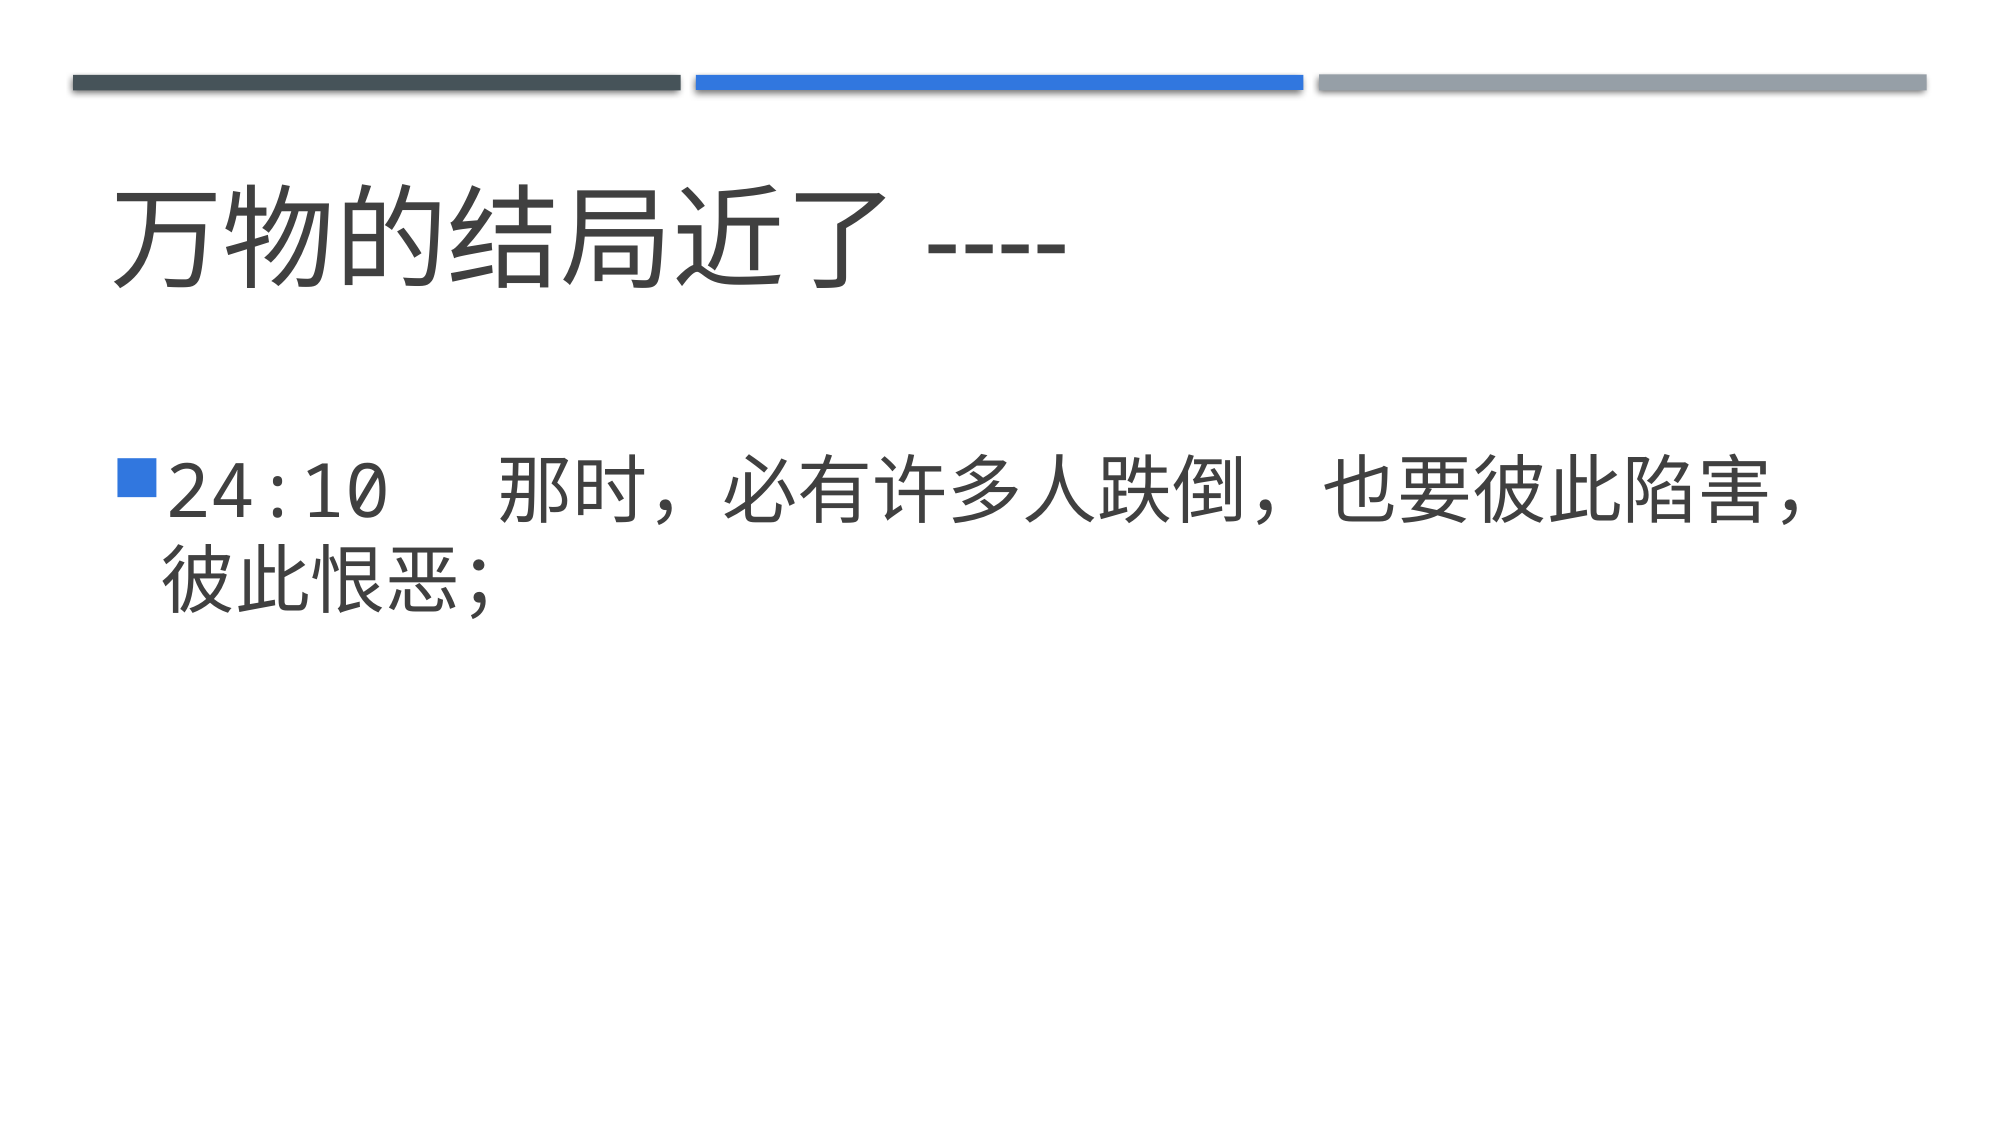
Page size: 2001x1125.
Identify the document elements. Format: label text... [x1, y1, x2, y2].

list 24:10 那时，必有许多人跌倒，也要彼此陷害，彼此恨恶； [95, 383, 1905, 981]
title 万物的结局近了---- [95, 115, 1905, 311]
